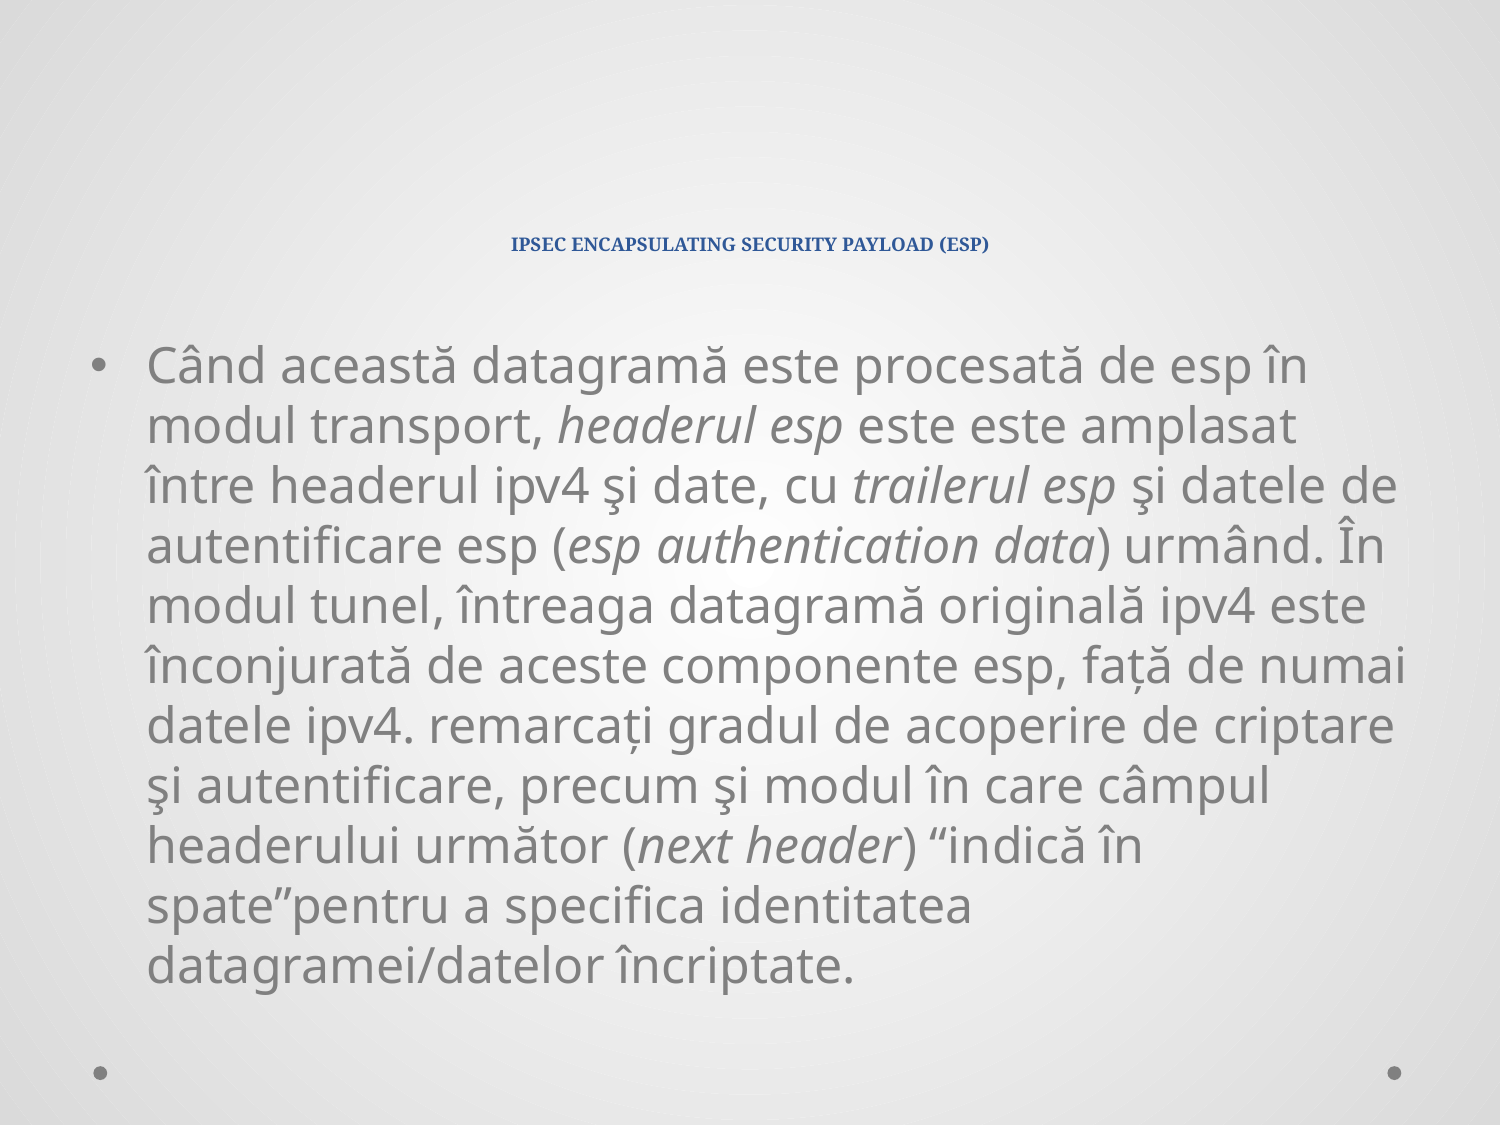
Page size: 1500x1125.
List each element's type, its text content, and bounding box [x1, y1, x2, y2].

list Când această datagramă este procesată de esp în modul transport, headerul esp este este amplasat între headerul ipv4 şi date, cu trailerul esp şi datele de autentificare esp (esp authentication data) urmând. În modul tunel, întreaga datagramă originală ipv4 este înconjurată de aceste componente esp, față de numai datele ipv4. remarcați gradul de acoperire de criptare şi autentificare, precum şi modul în care câmpul headerului următor (next header) “indică în spate”pentru a specifica identitatea datagramei/datelor încriptate. [75, 262, 1425, 1005]
title IPSEC ENCAPSULATING SECURITY PAYLOAD (ESP) [75, 0, 1425, 262]
